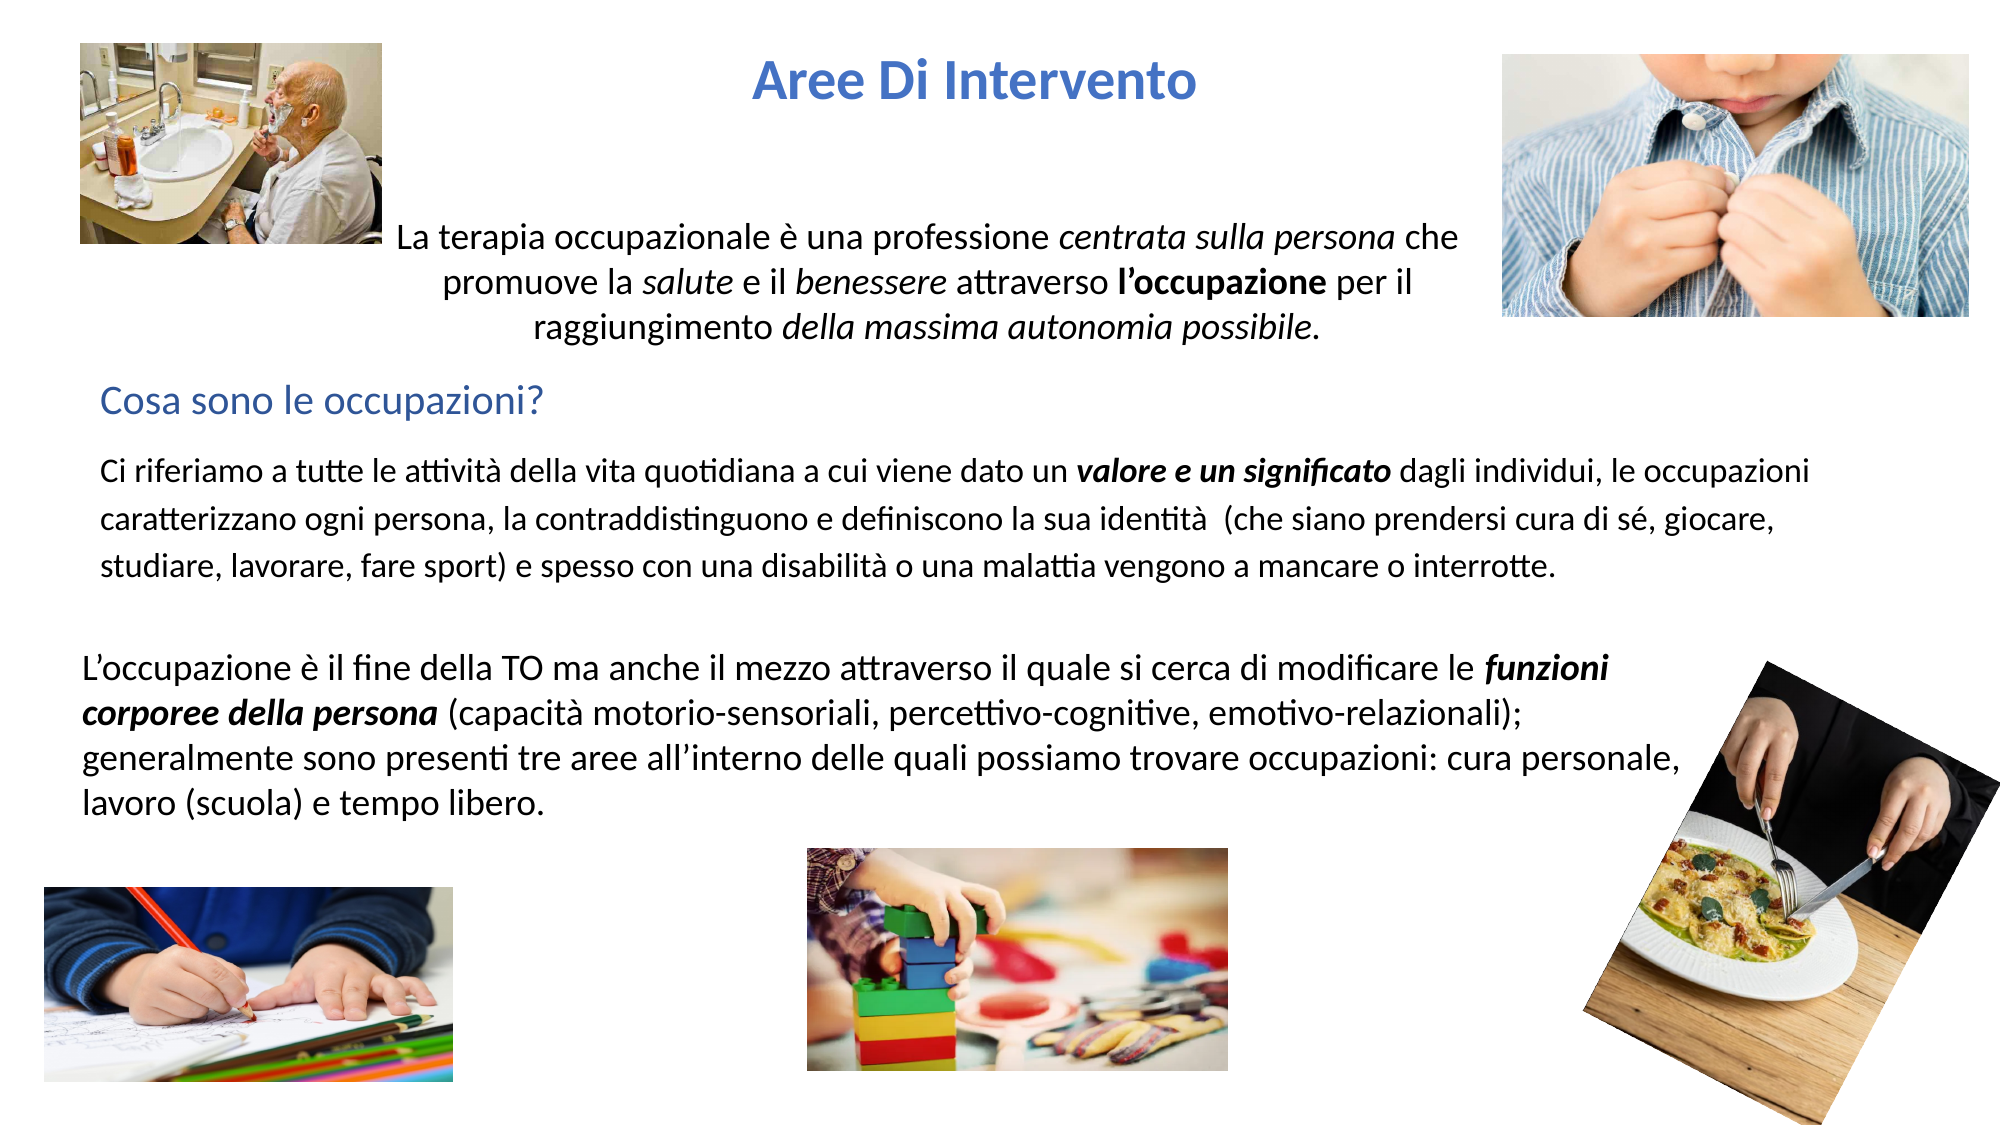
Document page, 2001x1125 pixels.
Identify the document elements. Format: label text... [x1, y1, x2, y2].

picture [807, 848, 1228, 1071]
picture [1583, 661, 2000, 1125]
text_box Aree Di Intervento [331, 33, 1619, 119]
picture [1502, 54, 1969, 317]
list Cosa sono le occupazioni? Ci riferiamo a tutte le attività della vita quotidiana a cui viene dato un valore e un significato dagli individui, le occupazioni caratterizzano ogni persona, la contraddistinguono e definiscono la sua identità (che siano prendersi cura di sé, giocare, studiare, lavorare, fare sport) e spesso con una disabilità o una malattia vengono a mancare o interrotte. [85, 357, 1833, 620]
picture [44, 887, 453, 1082]
text_box La terapia occupazionale è una professione centrata sulla persona che promuove la salute e il benessere attraverso l’occupazione per il raggiungimento della massima autonomia possibile. [347, 204, 1508, 355]
picture [80, 43, 382, 244]
text_box L’occupazione è il fine della TO ma anche il mezzo attraverso il quale si cerca di modificare le funzioni corporee della persona (capacità motorio-sensoriali, percettivo-cognitive, emotivo-relazionali); generalmente sono presenti tre aree all’interno delle quali possiamo trovare occupazioni: cura personale, lavoro (scuola) e tempo libero. [67, 635, 1708, 831]
